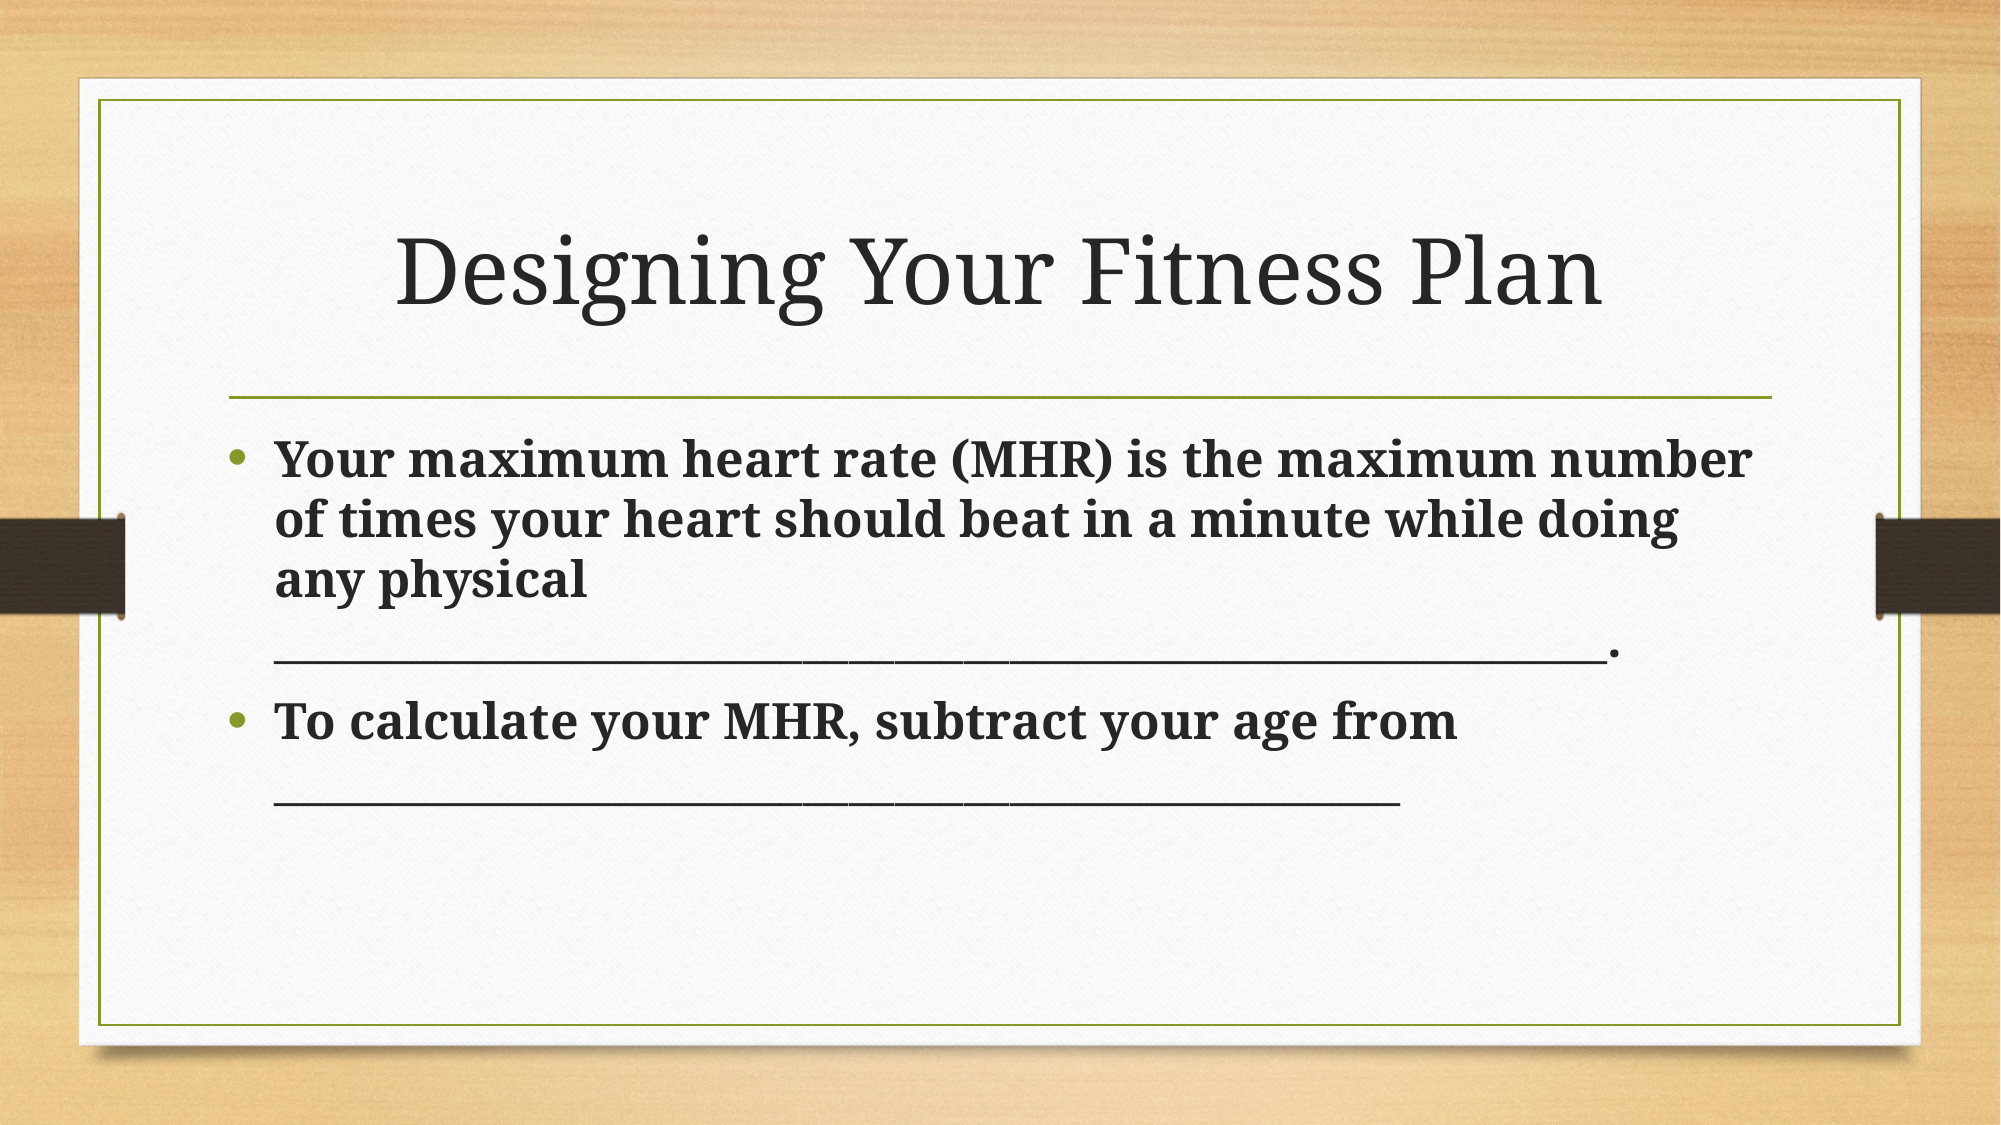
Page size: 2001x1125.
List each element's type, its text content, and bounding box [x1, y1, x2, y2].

picture [0, 0, 2001, 1125]
title Designing Your Fitness Plan [212, 161, 1788, 375]
list Your maximum heart rate (MHR) is the maximum number of times your heart should beat in a minute while doing any physical __________________________________________________________. To calculate your MHR, subtract your age from _________________________________________________ [212, 419, 1788, 964]
